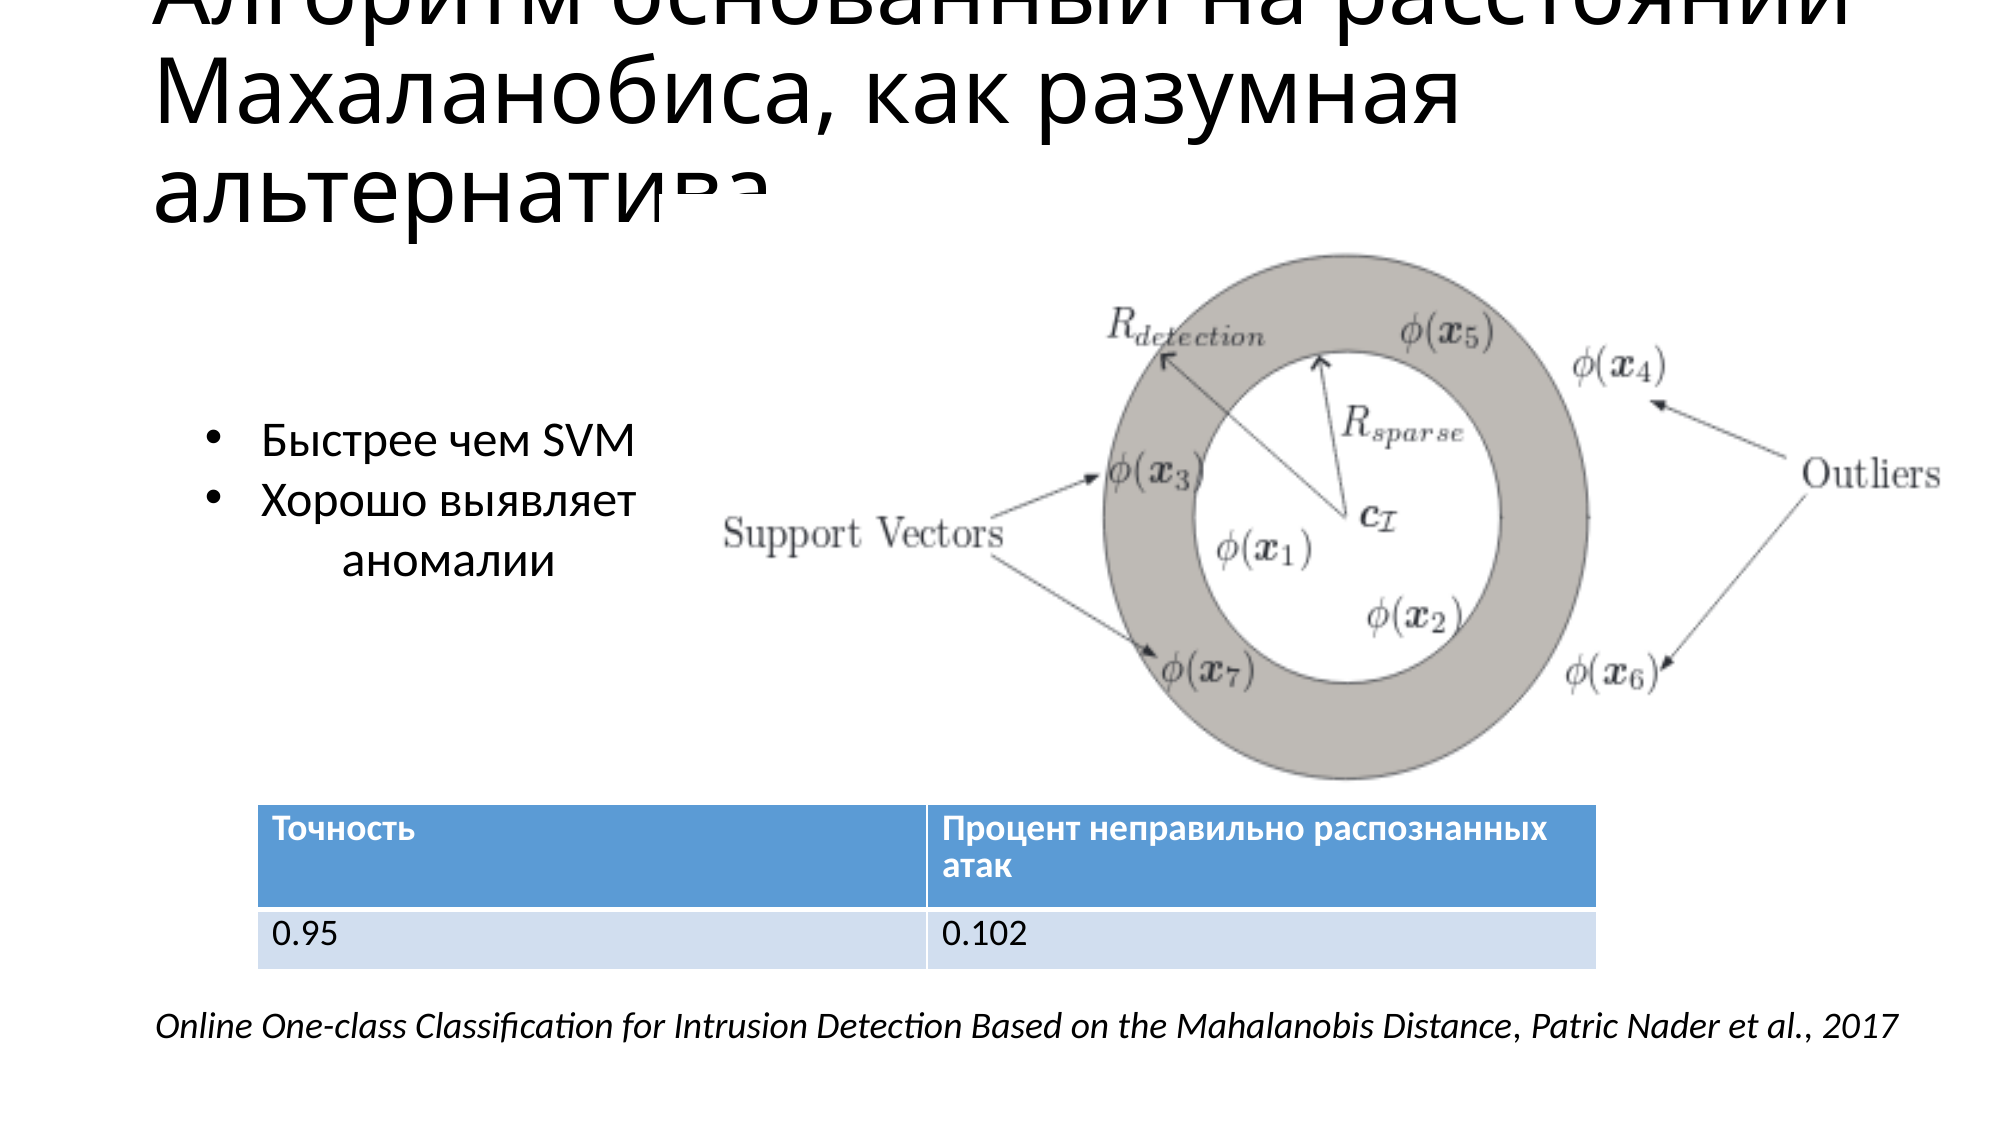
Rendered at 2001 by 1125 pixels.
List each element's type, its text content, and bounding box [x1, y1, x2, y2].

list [659, 194, 2000, 817]
table_header Процент неправильно распознанных атак [928, 817, 1596, 907]
text_box Быстрее чем SVM Хорошо выявляет аномалии [114, 398, 659, 594]
table_header Точность [258, 805, 926, 907]
text_box Online One-class Classification for Intrusion Detection Based on the Mahalanobis Distance, Patric Nader et al., 2017 [81, 993, 1972, 1099]
table_cell 0.95 [258, 912, 926, 969]
table_cell 0.102 [928, 912, 1596, 969]
title Алгоритм основанный на расстоянии Махаланобиса, как разумная альтернатива [137, 18, 1879, 270]
